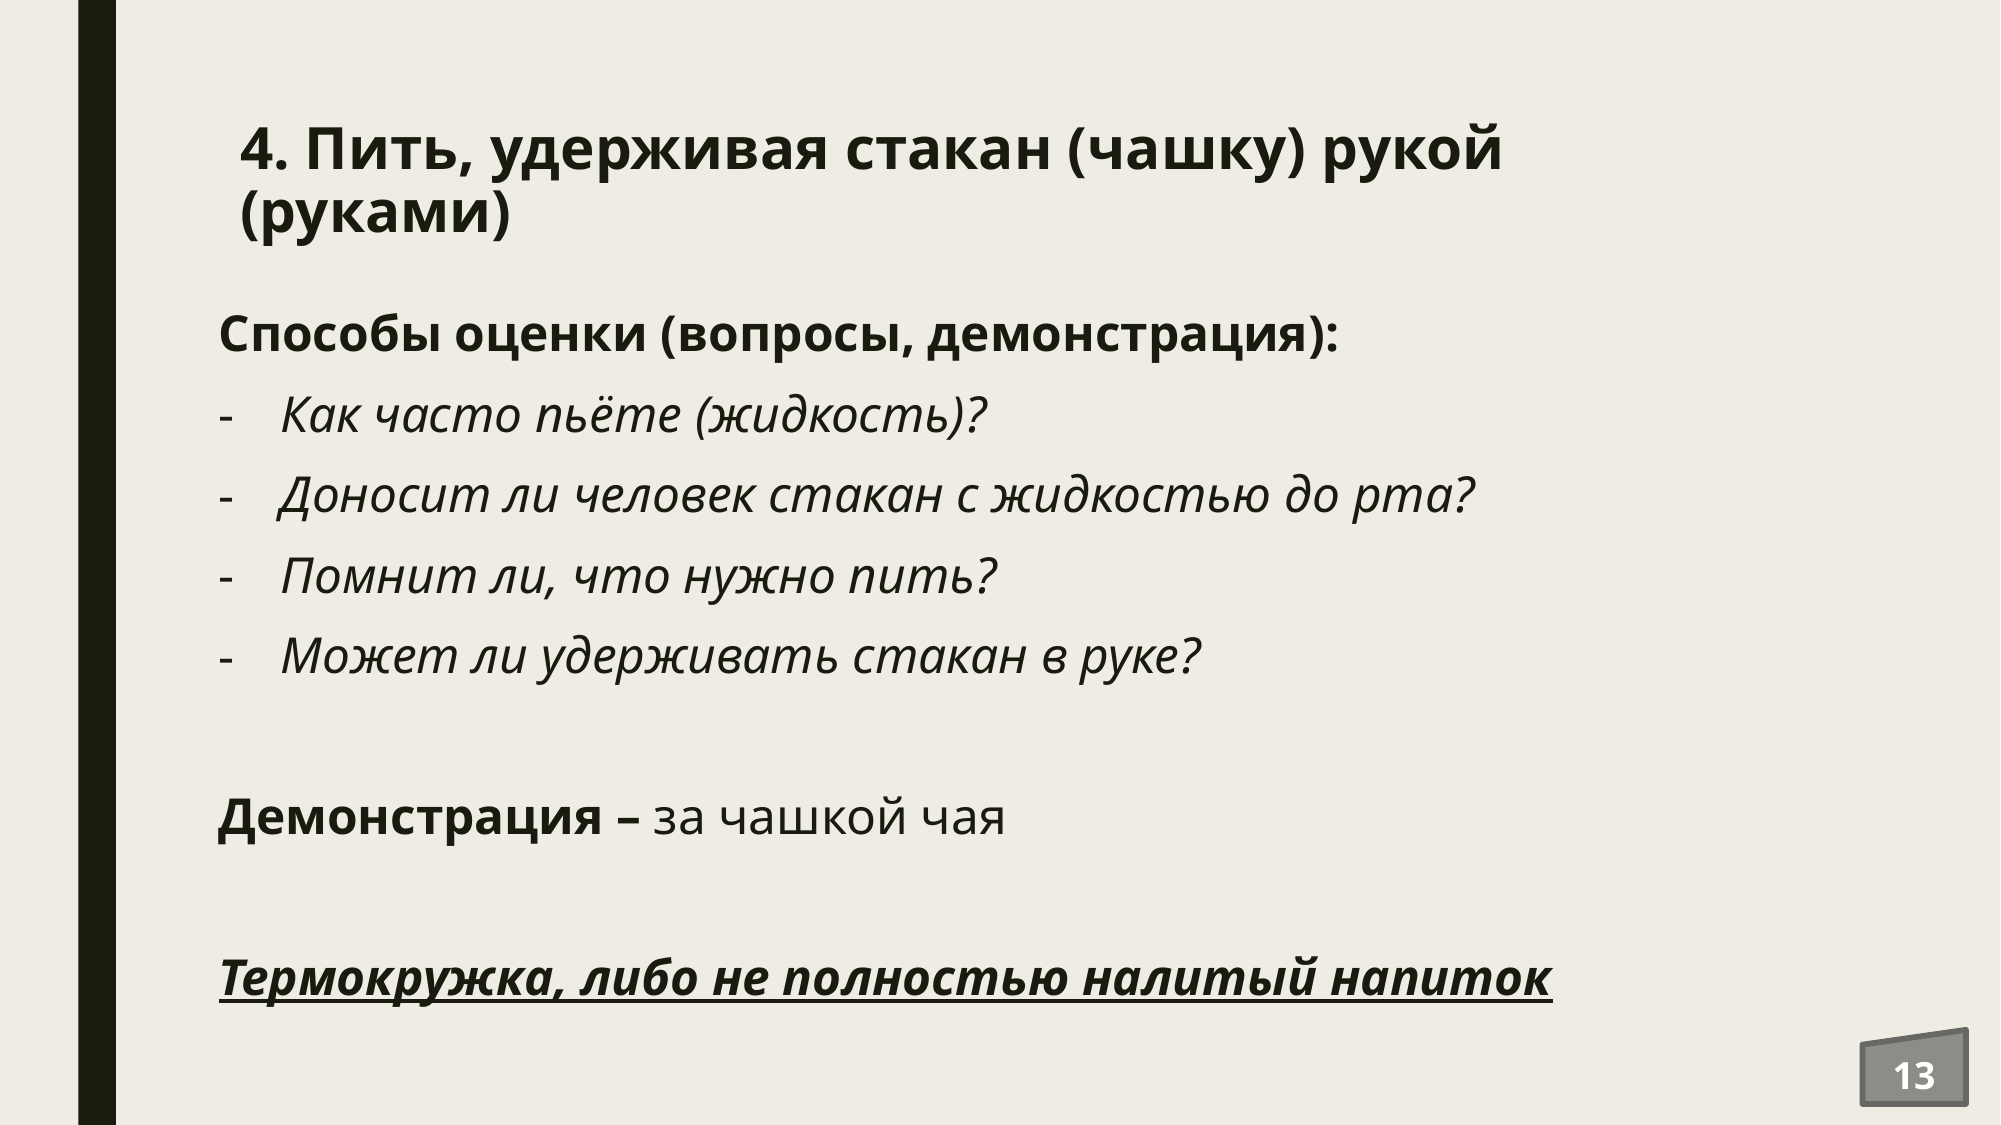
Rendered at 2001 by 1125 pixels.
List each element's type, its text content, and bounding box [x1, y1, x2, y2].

text_box 13 [1859, 1026, 1969, 1107]
title 4. Пить, удерживая стакан (чашку) рукой (руками) [225, 112, 1800, 261]
list Способы оценки (вопросы, демонстрация): Как часто пьёте (жидкость)? Доносит ли человек стакан с жидкостью до рта? Помнит ли, что нужно пить? Может ли удерживать стакан в руке? Демонстрация – за чашкой чая Термокружка, либо не полностью налитый напиток [203, 299, 1635, 1019]
